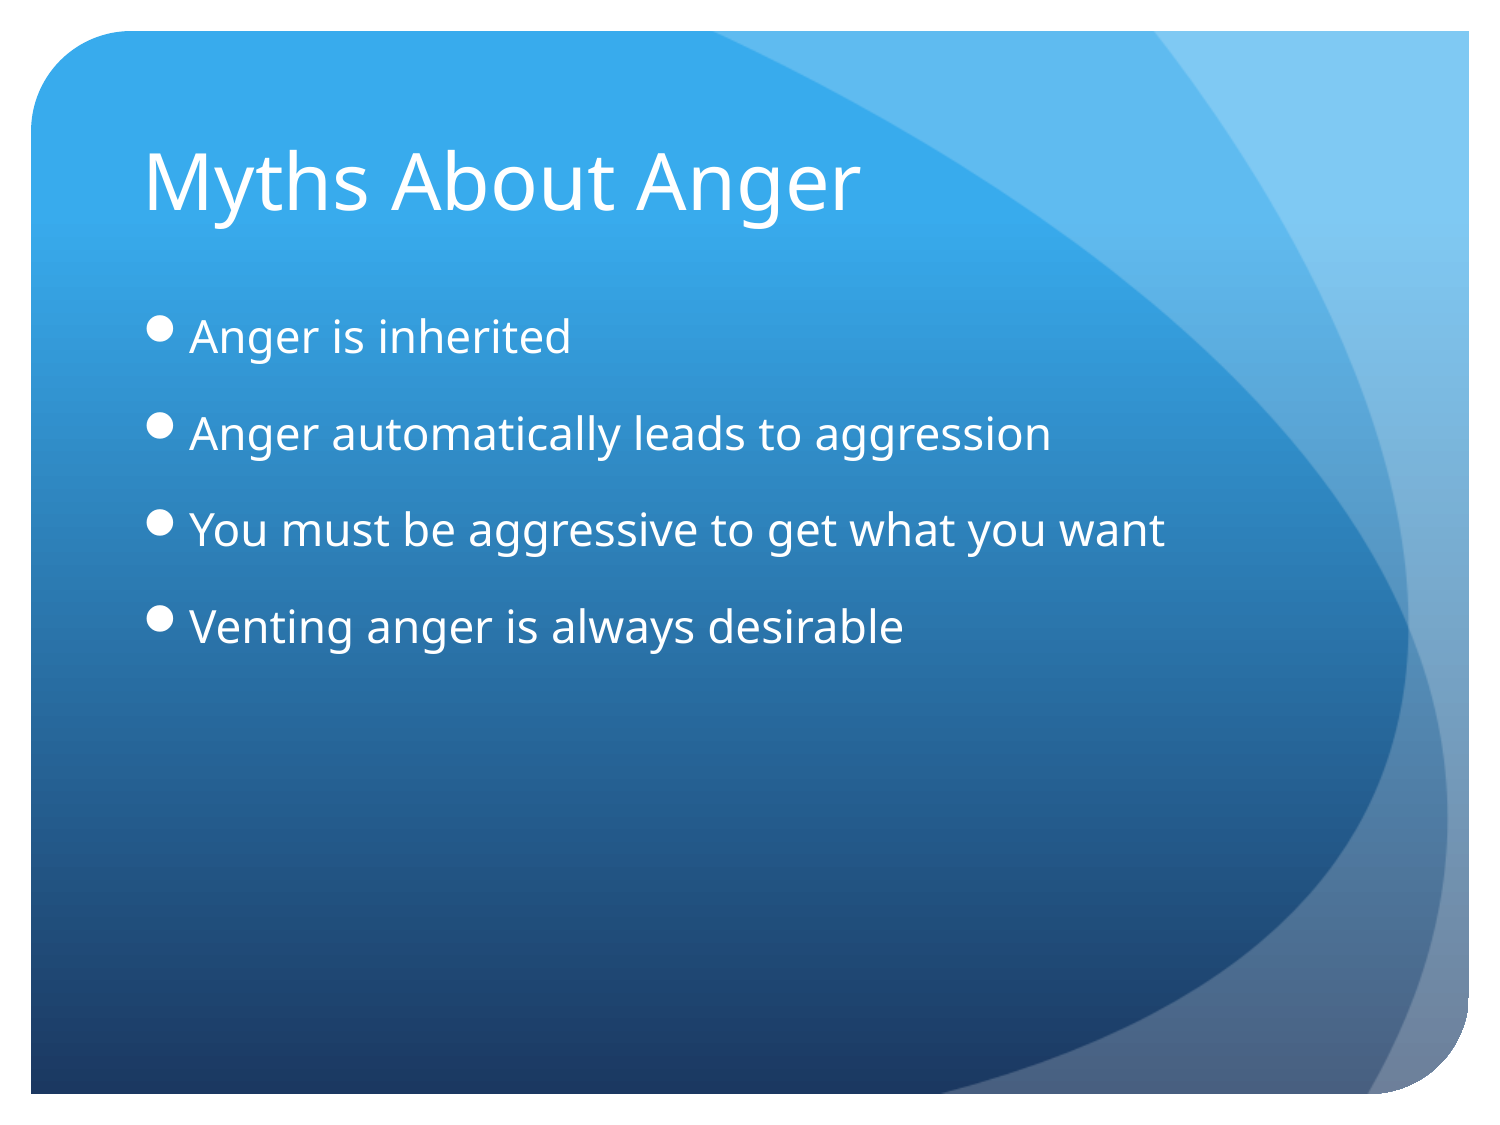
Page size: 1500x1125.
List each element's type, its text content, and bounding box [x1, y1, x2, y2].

picture [24, 30, 1473, 1094]
title Myths About Anger [127, 62, 1372, 234]
list Anger is inherited Anger automatically leads to aggression You must be aggressive to get what you want Venting anger is always desirable [127, 299, 1372, 991]
